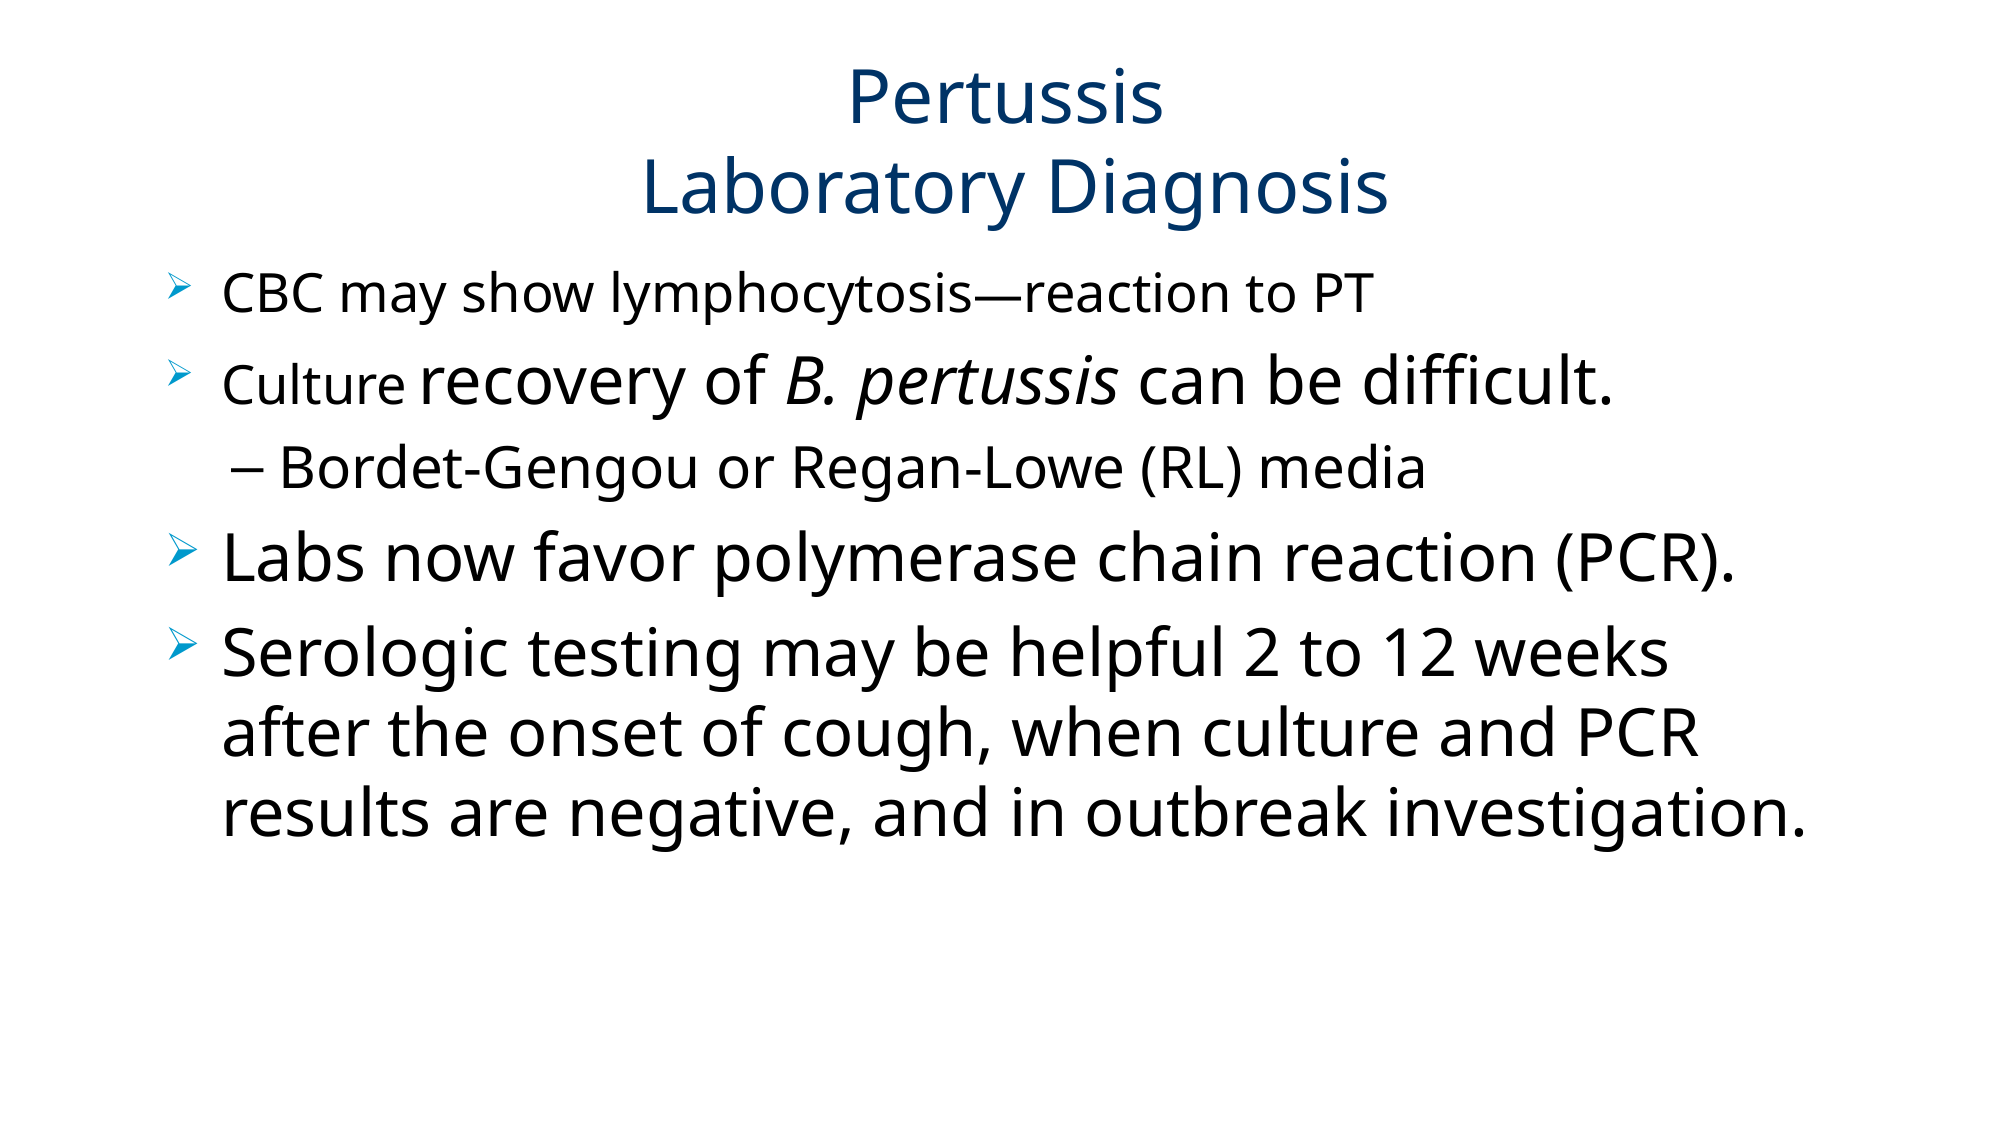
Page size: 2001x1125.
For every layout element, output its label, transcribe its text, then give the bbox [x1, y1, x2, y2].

list CBC may show lymphocytosis—reaction to PT Culture recovery of B. pertussis can be difficult. Bordet-Gengou or Regan-Lowe (RL) media Labs now favor polymerase chain reaction (PCR). Serologic testing may be helpful 2 to 12 weeks after the onset of cough, when culture and PCR results are negative, and in outbreak investigation. [150, 249, 1850, 1050]
title Pertussis Laboratory Diagnosis [287, 45, 1725, 233]
